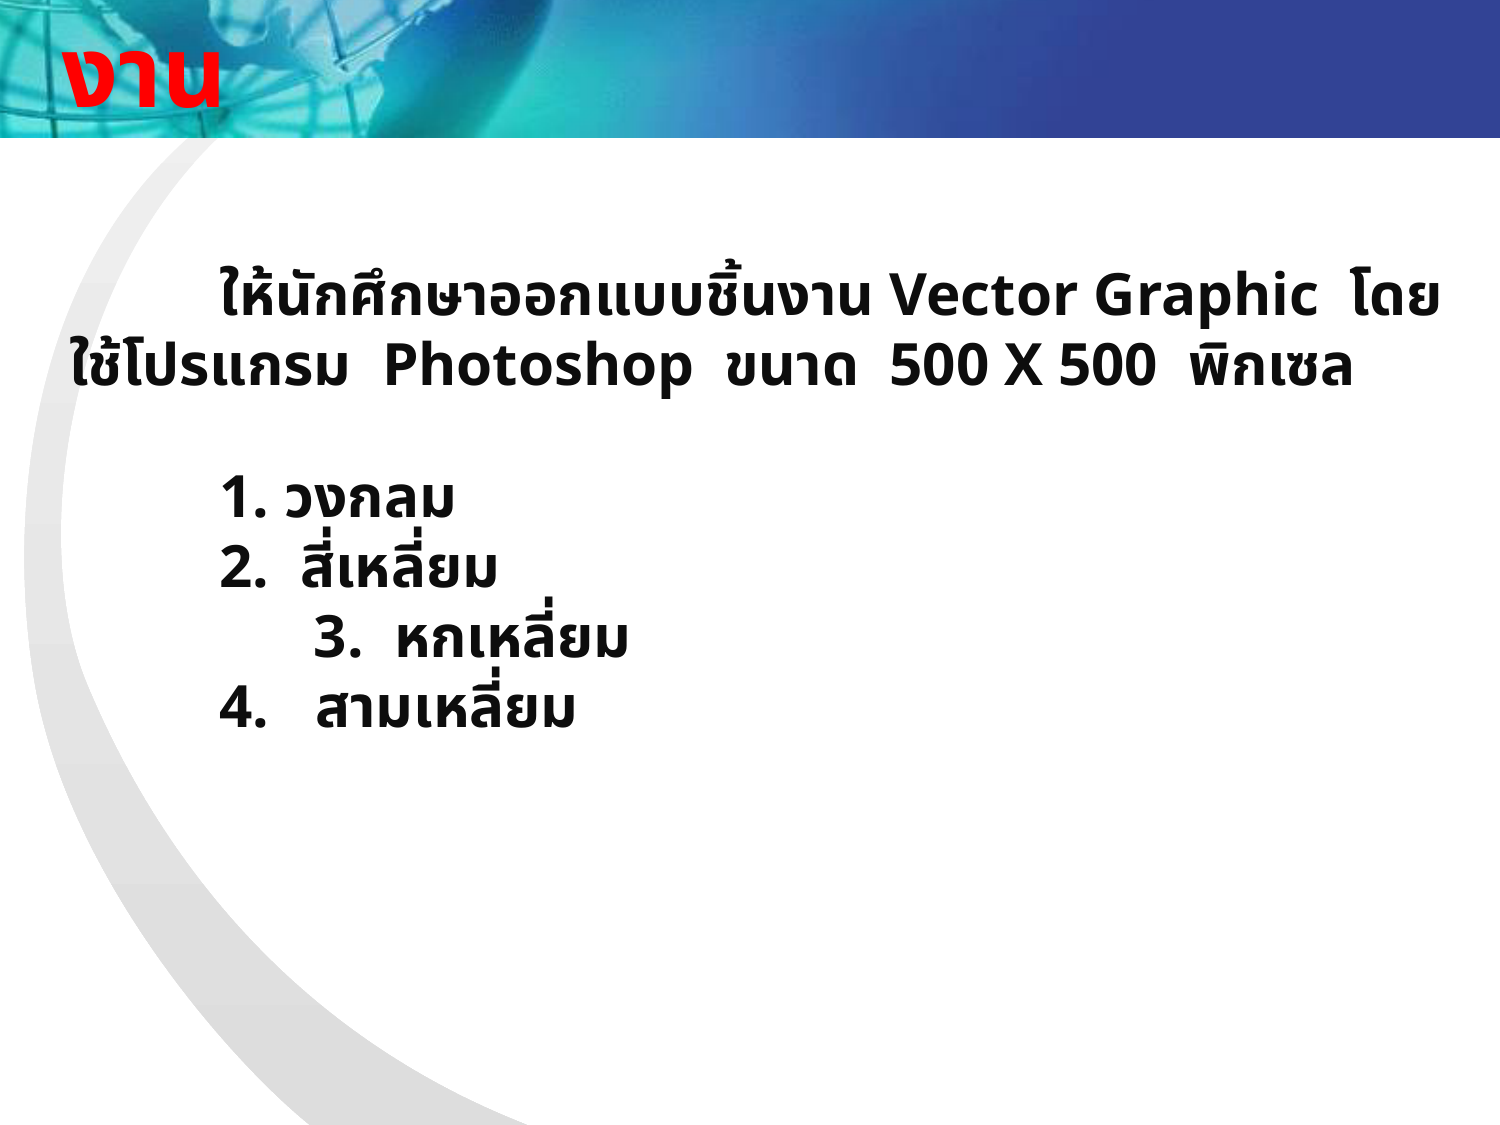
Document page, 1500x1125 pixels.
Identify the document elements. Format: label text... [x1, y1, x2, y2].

text_box งาน [46, 0, 810, 135]
text_box ให้นักศึกษาออกแบบชิ้นงาน Vector Graphic โดยใช้โปรแกรม Photoshop ขนาด 500 X 500 พิกเซล [55, 249, 1463, 405]
picture [0, 0, 1500, 138]
text_box 1. วงกลม 2. สี่เหลี่ยม 3. หกเหลี่ยม 4. สามเหลี่ยม [55, 452, 1443, 747]
